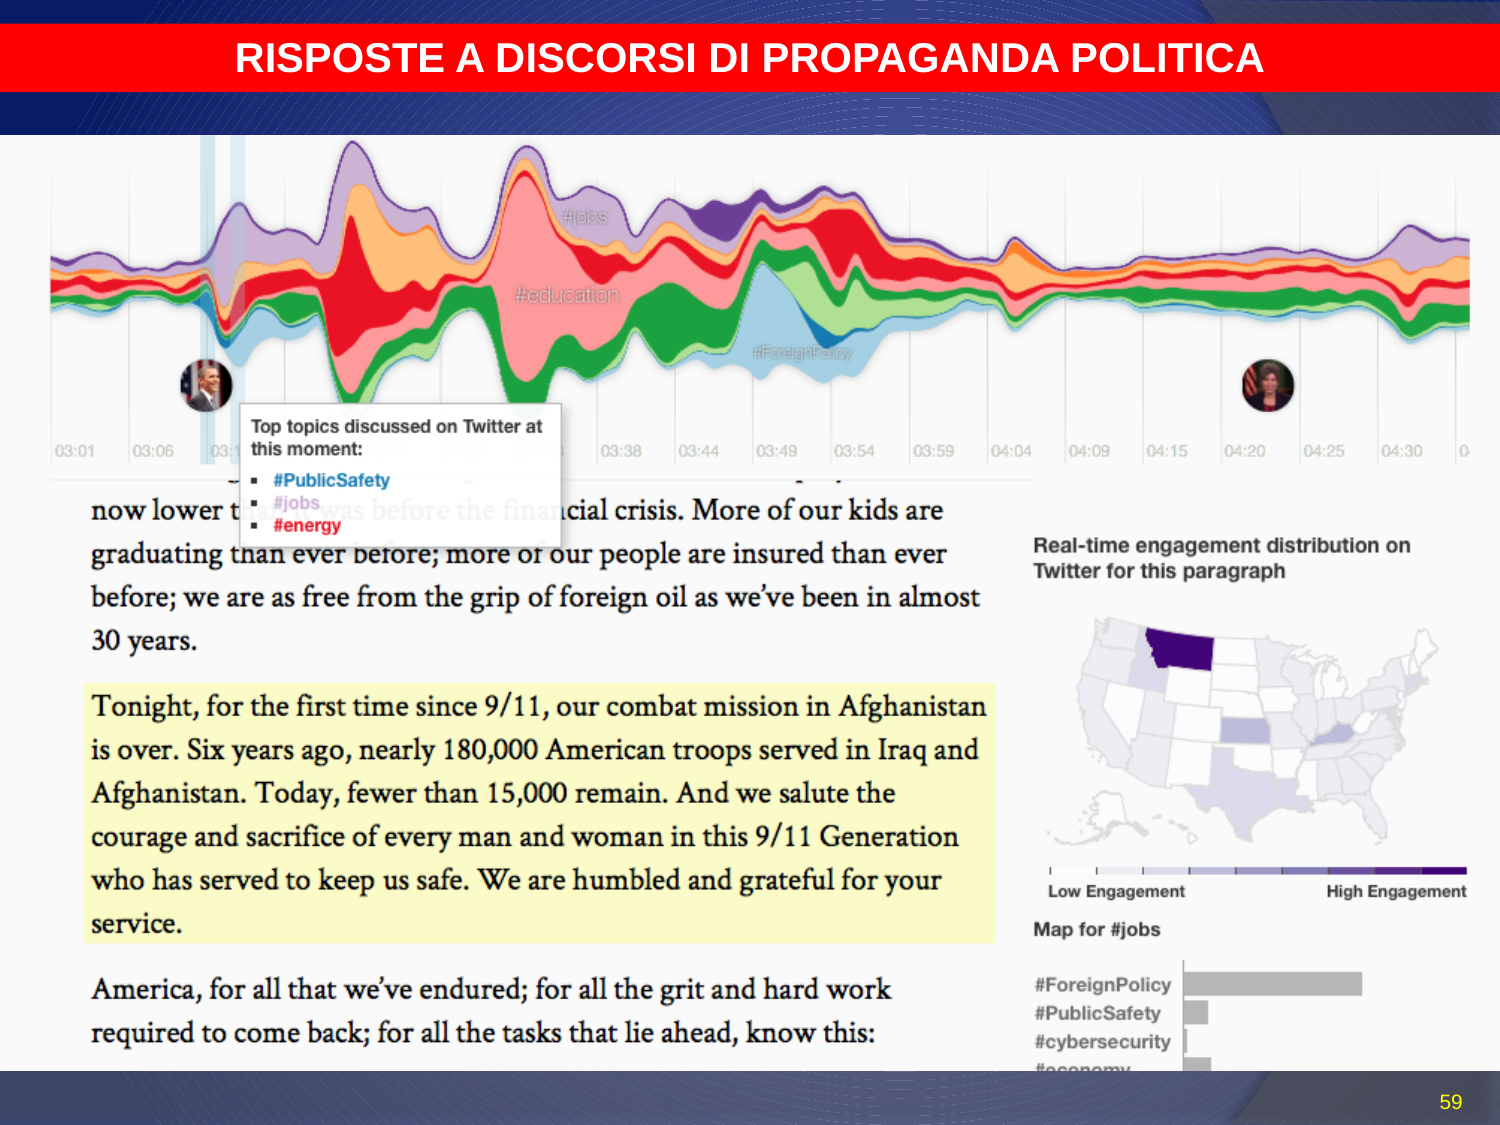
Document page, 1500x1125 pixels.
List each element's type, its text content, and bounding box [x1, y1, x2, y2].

text_box RISPOSTE A DISCORSI DI PROPAGANDA POLITICA [0, 23, 1500, 93]
picture [0, 135, 1500, 1071]
slide_number 59 [1337, 1081, 1463, 1114]
